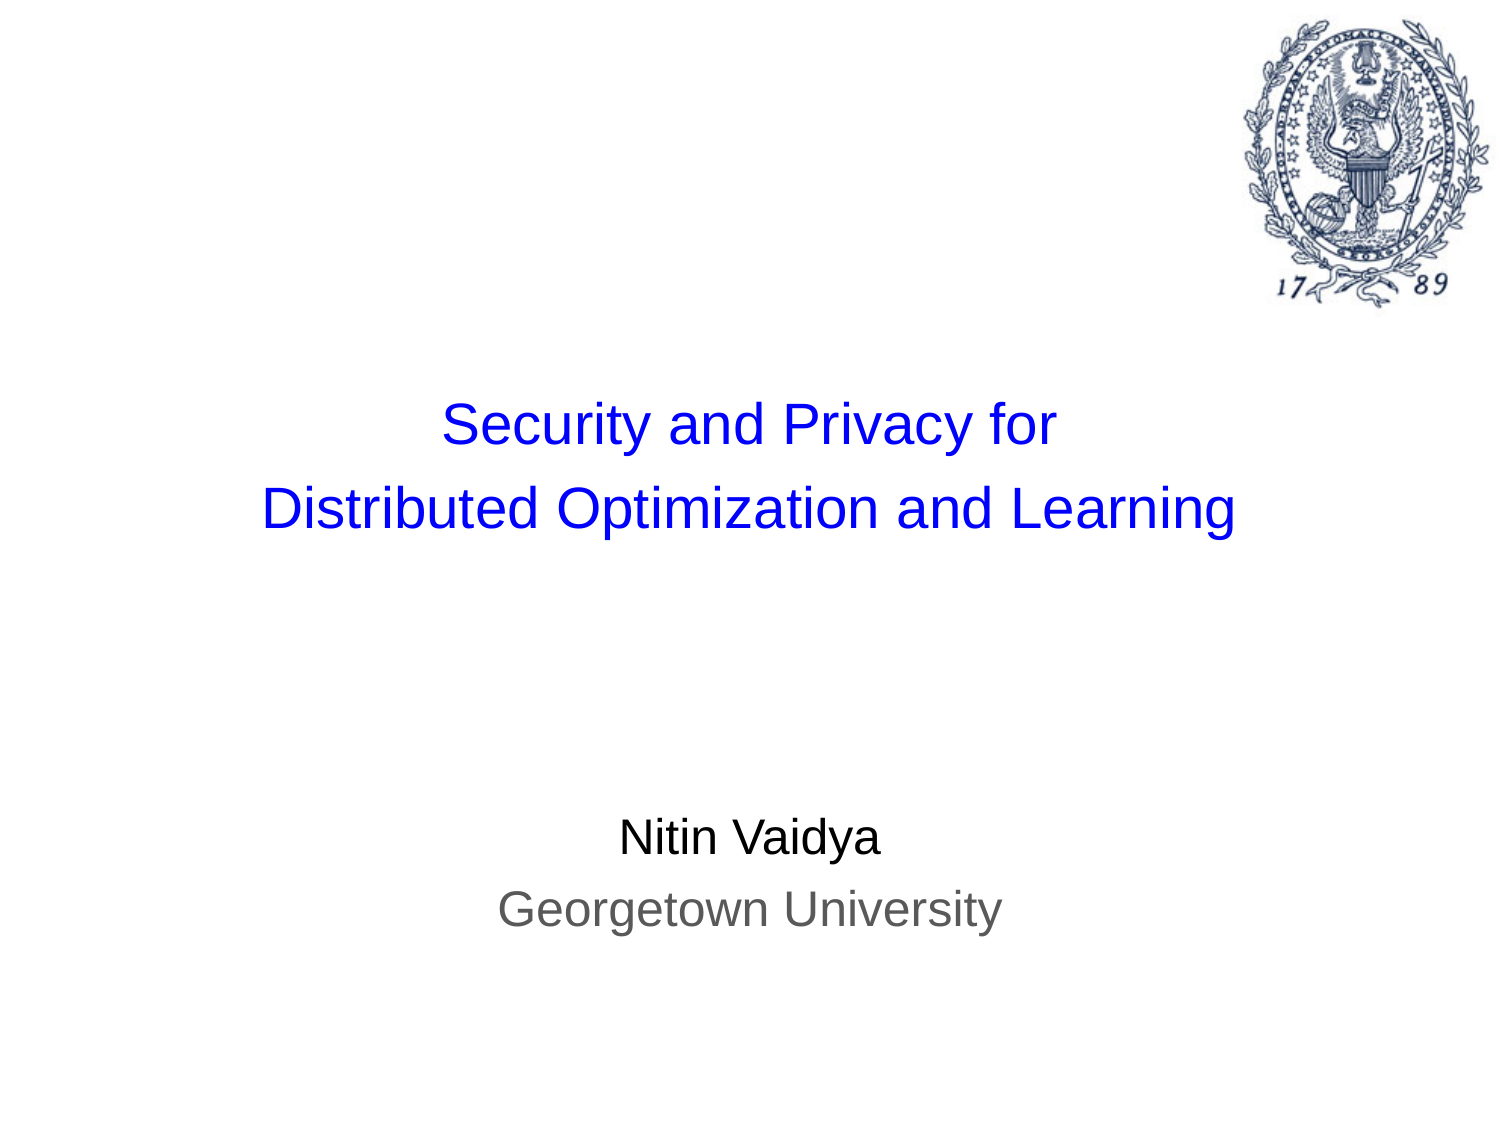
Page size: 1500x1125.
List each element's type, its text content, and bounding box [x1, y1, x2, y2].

title Security and Privacy for Distributed Optimization and Learning Nitin Vaidya Georgetown University [112, 620, 1388, 942]
picture [1230, 3, 1500, 325]
